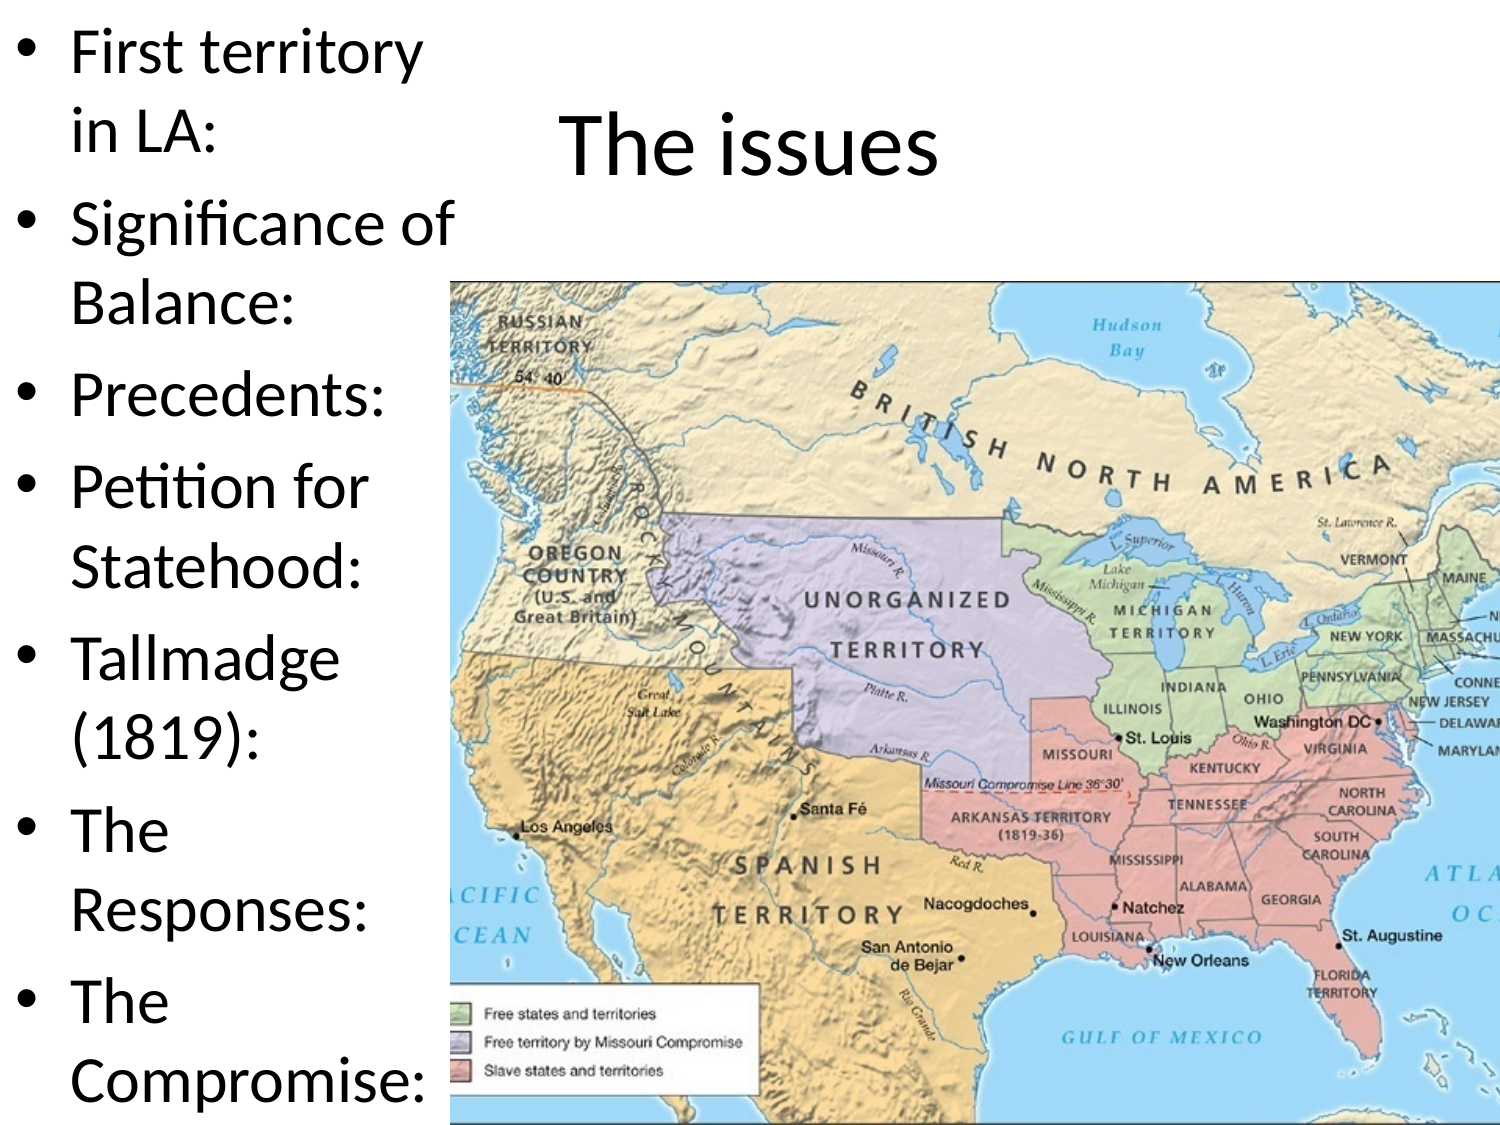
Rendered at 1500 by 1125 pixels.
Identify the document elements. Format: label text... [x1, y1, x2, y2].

title The issues [475, 45, 1425, 233]
picture [449, 280, 1500, 1125]
list First territory in LA: Significance of Balance: Precedents: Petition for Statehood: Tallmadge (1819): The Responses: The Compromise: [0, 0, 475, 1125]
